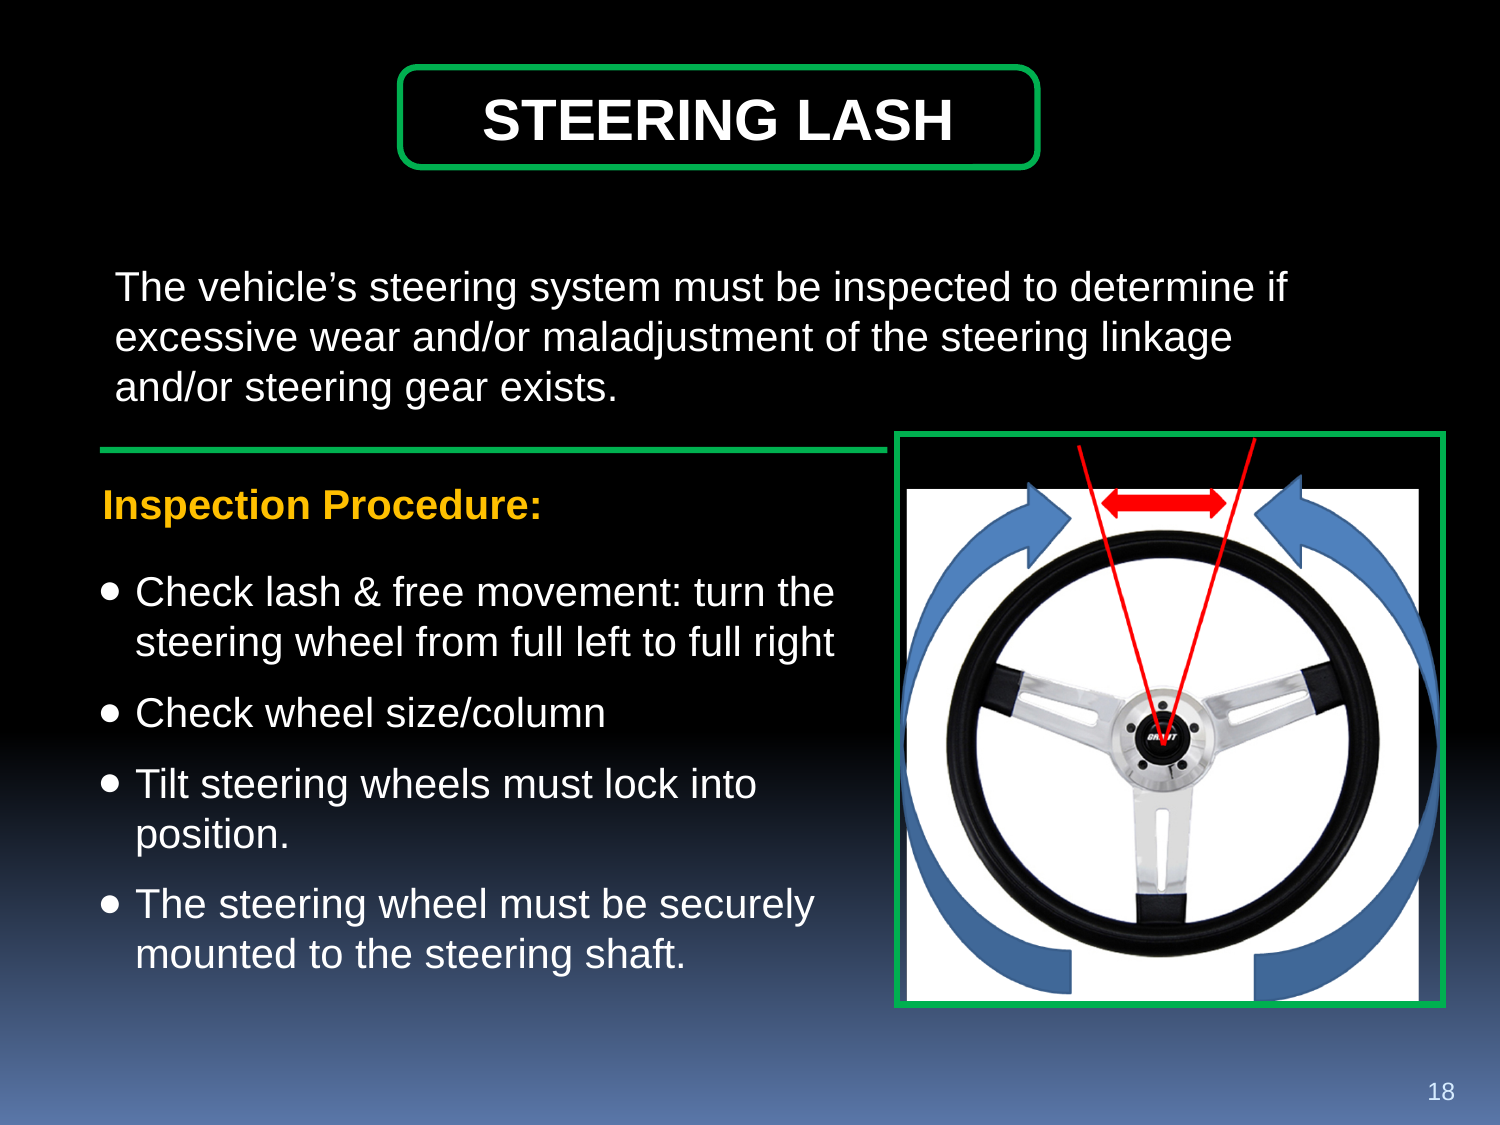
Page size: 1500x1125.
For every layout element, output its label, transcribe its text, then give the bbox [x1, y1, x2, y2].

text_box The vehicle’s steering system must be inspected to determine if excessive wear and/or maladjustment of the steering linkage and/or steering gear exists. [99, 252, 1363, 417]
text_box Check lash & free movement: turn the steering wheel from full left to full right Check wheel size/column Tilt steering wheels must lock into position. The steering wheel must be securely mounted to the steering shaft. [97, 557, 860, 985]
text_box STEERING LASH [398, 65, 1040, 169]
slide_number 18 [1412, 1052, 1488, 1113]
text_box Inspection Procedure: [87, 470, 891, 536]
text_box [99, 448, 888, 452]
picture [899, 437, 1441, 1002]
